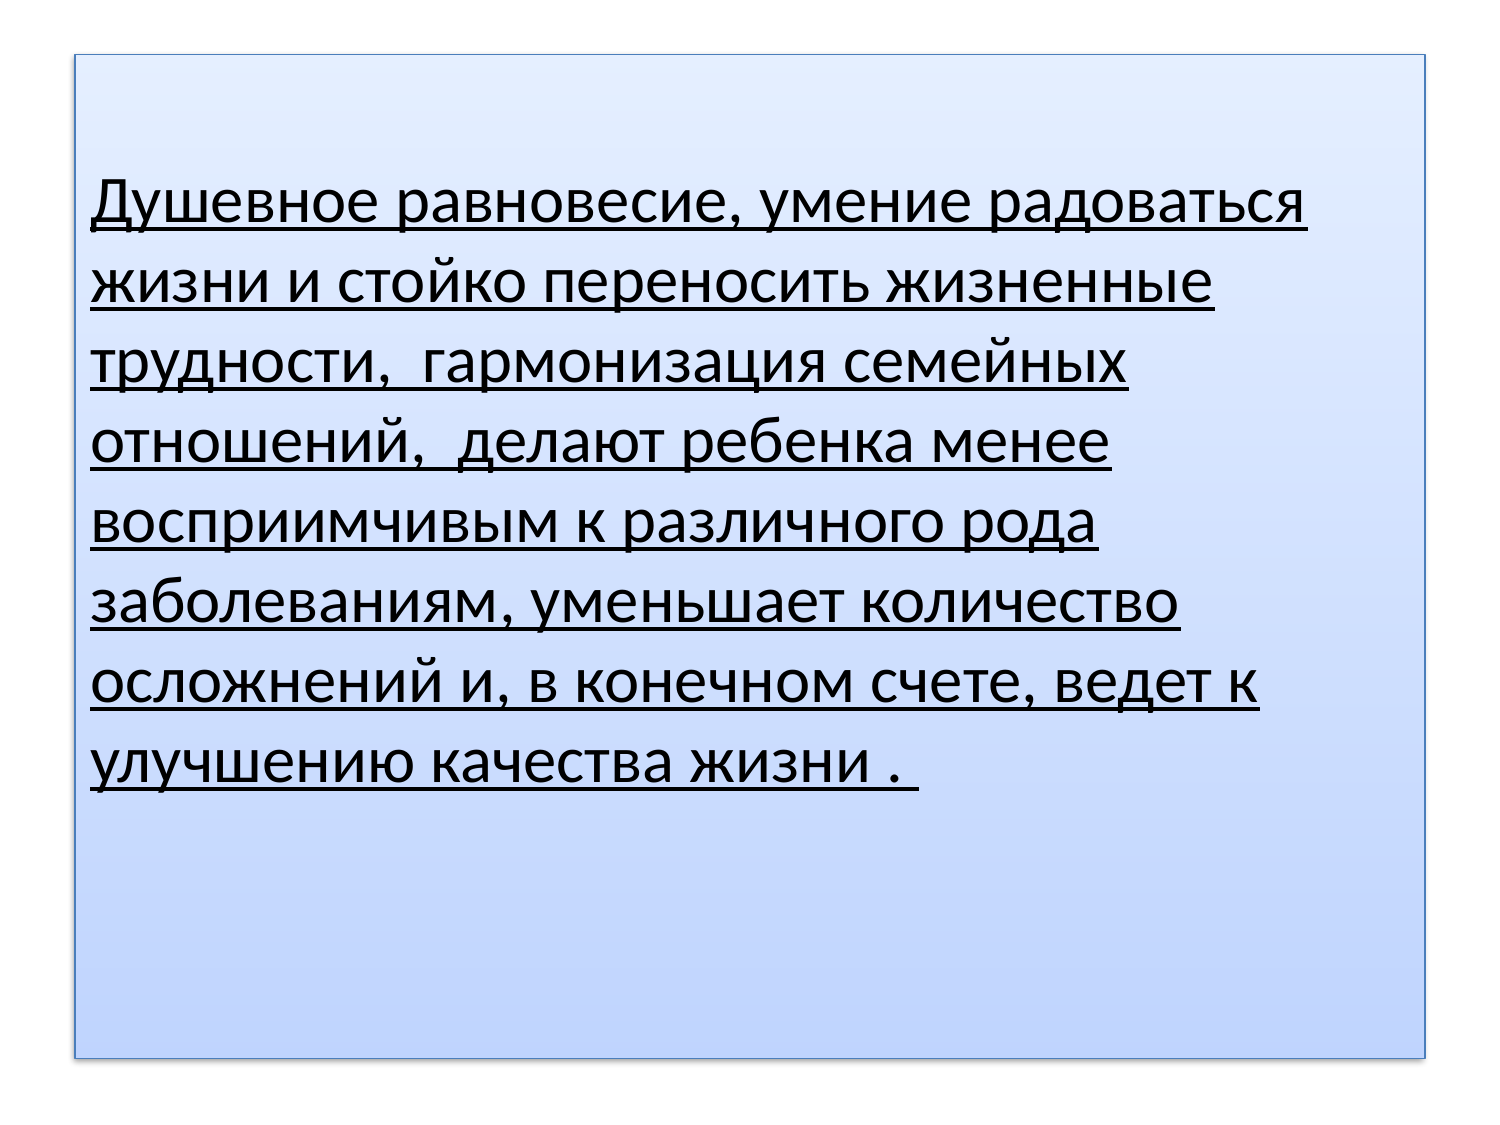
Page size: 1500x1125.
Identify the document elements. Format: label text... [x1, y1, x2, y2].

list Душевное равновесие, умение радоваться жизни и стойко переносить жизненные трудности, гармонизация семейных отношений, делают ребенка менее восприимчивым к различного рода заболеваниям, уменьшает количество осложнений и, в конечном счете, ведет к улучшению качества жизни . [74, 54, 1426, 1059]
